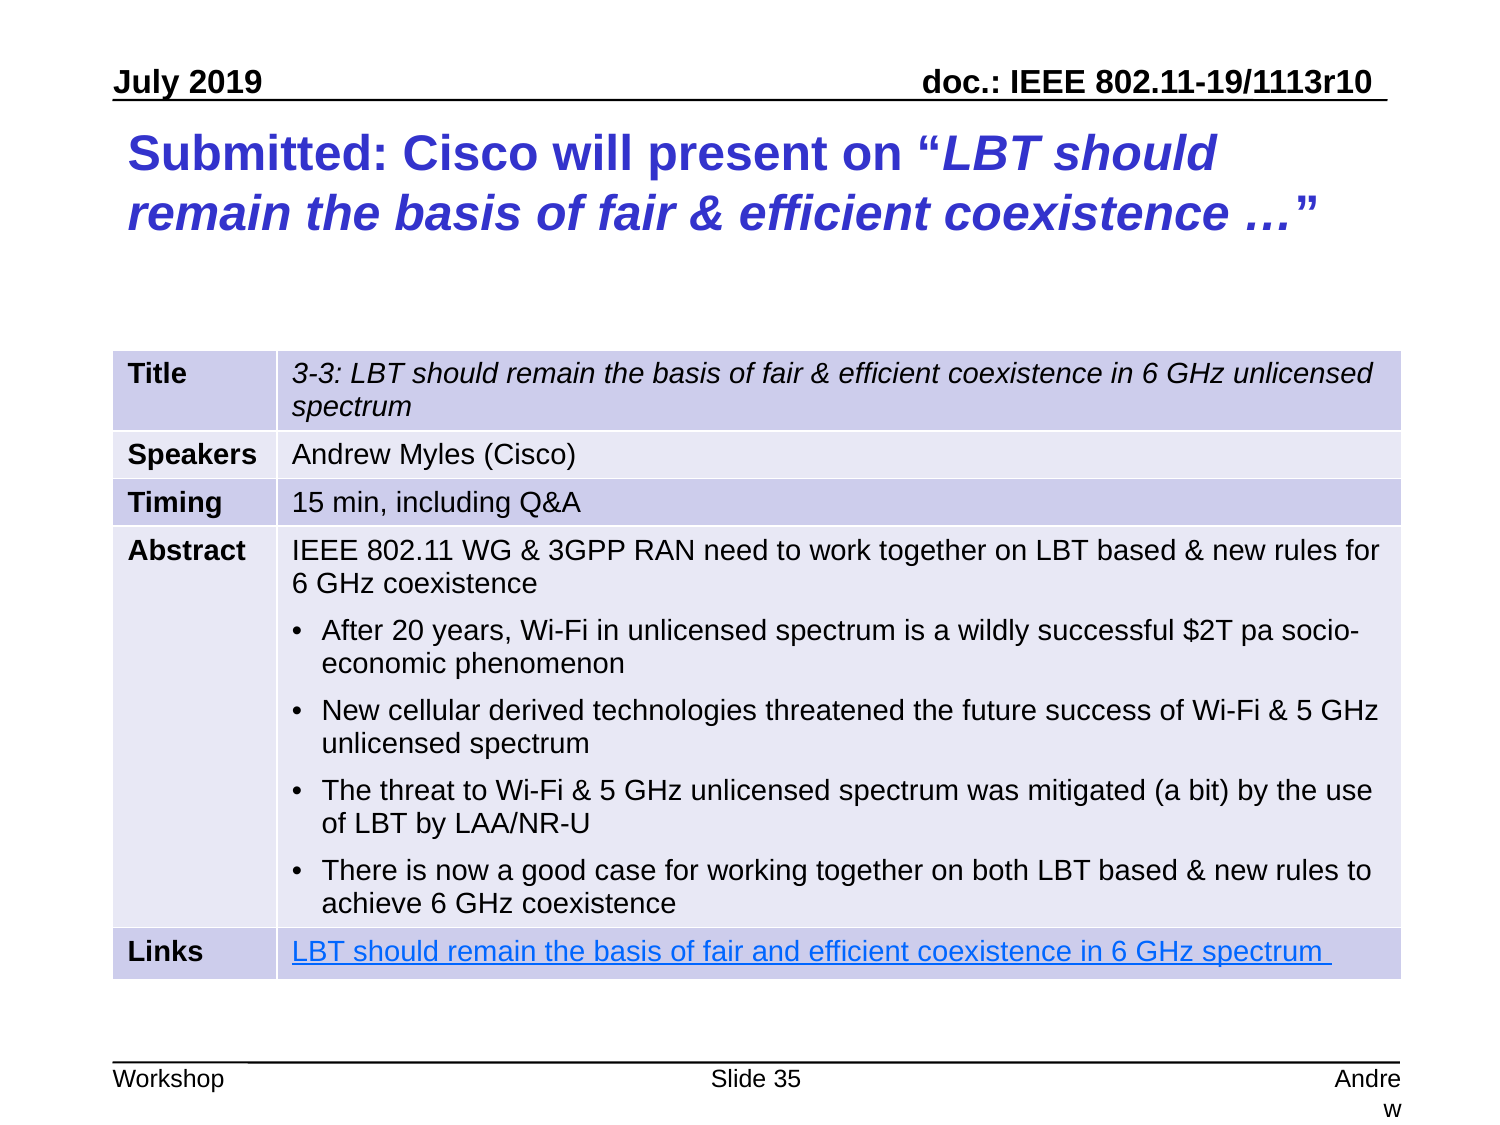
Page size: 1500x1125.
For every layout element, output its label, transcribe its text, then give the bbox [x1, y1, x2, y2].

table_cell Speakers [113, 432, 276, 478]
table_header 3-3: LBT should remain the basis of fair & efficient coexistence in 6 GHz unlicensed spectrum [278, 351, 1401, 430]
table_cell Andrew Myles (Cisco) [278, 432, 1401, 478]
table_header Title [113, 351, 276, 430]
table_cell Abstract [113, 527, 276, 927]
table_cell Timing [113, 479, 276, 525]
table_cell IEEE 802.11 WG & 3GPP RAN need to work together on LBT based & new rules for 6 GHz coexistence After 20 years, Wi-Fi in unlicensed spectrum is a wildly successful $2T pa socio-economic phenomenon New cellular derived technologies threatened the future success of Wi-Fi & 5 GHz unlicensed spectrum The threat to Wi-Fi & 5 GHz unlicensed spectrum was mitigated (a bit) by the use of LBT by LAA/NR-U There is now a good case for working together on both LBT based & new rules to achieve 6 GHz coexistence [278, 527, 1401, 927]
slide_number Slide 35 [709, 1061, 803, 1093]
title Submitted: Cisco will present on “LBT should remain the basis of fair & efficient coexistence …” [112, 112, 1388, 288]
table_cell LBT should remain the basis of fair and efficient coexistence in 6 GHz spectrum [278, 928, 1401, 979]
table_cell 15 min, including Q&A [278, 479, 1401, 525]
footer Andrew Myles, Cisco [1320, 1061, 1402, 1093]
table_cell Links [113, 928, 276, 979]
